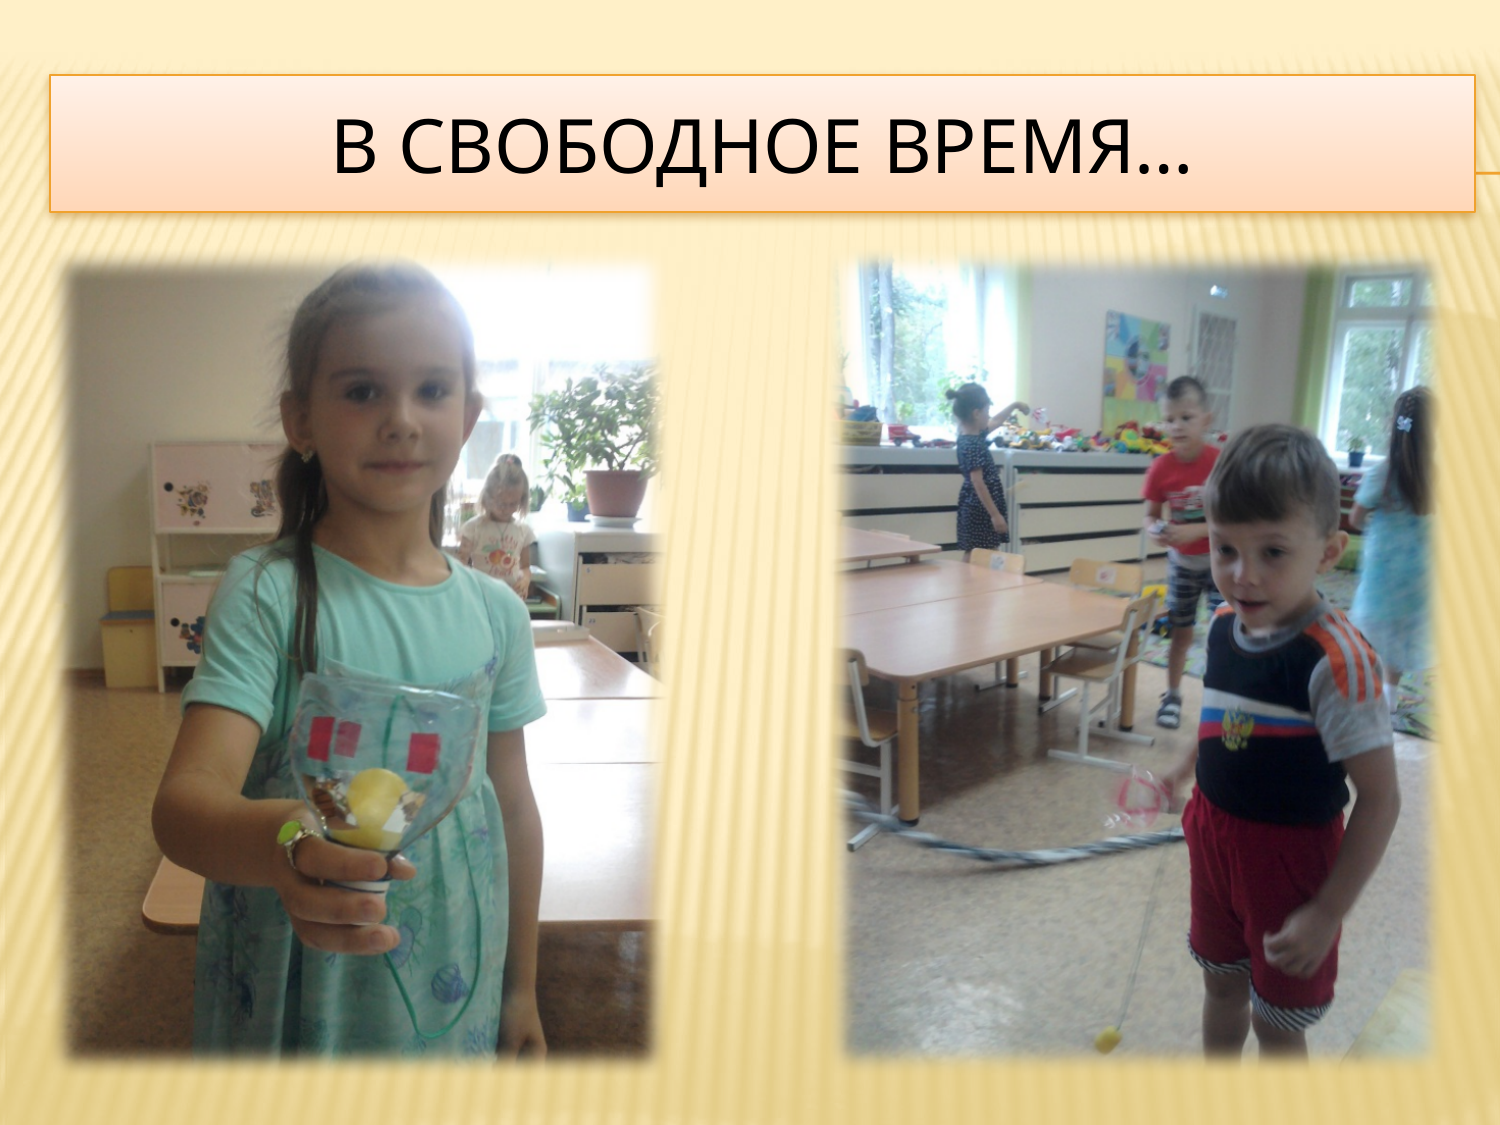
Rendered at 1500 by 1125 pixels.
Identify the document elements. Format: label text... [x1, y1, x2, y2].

title В свободное время… [49, 74, 1476, 213]
picture [825, 245, 1450, 1077]
picture [46, 245, 672, 1079]
